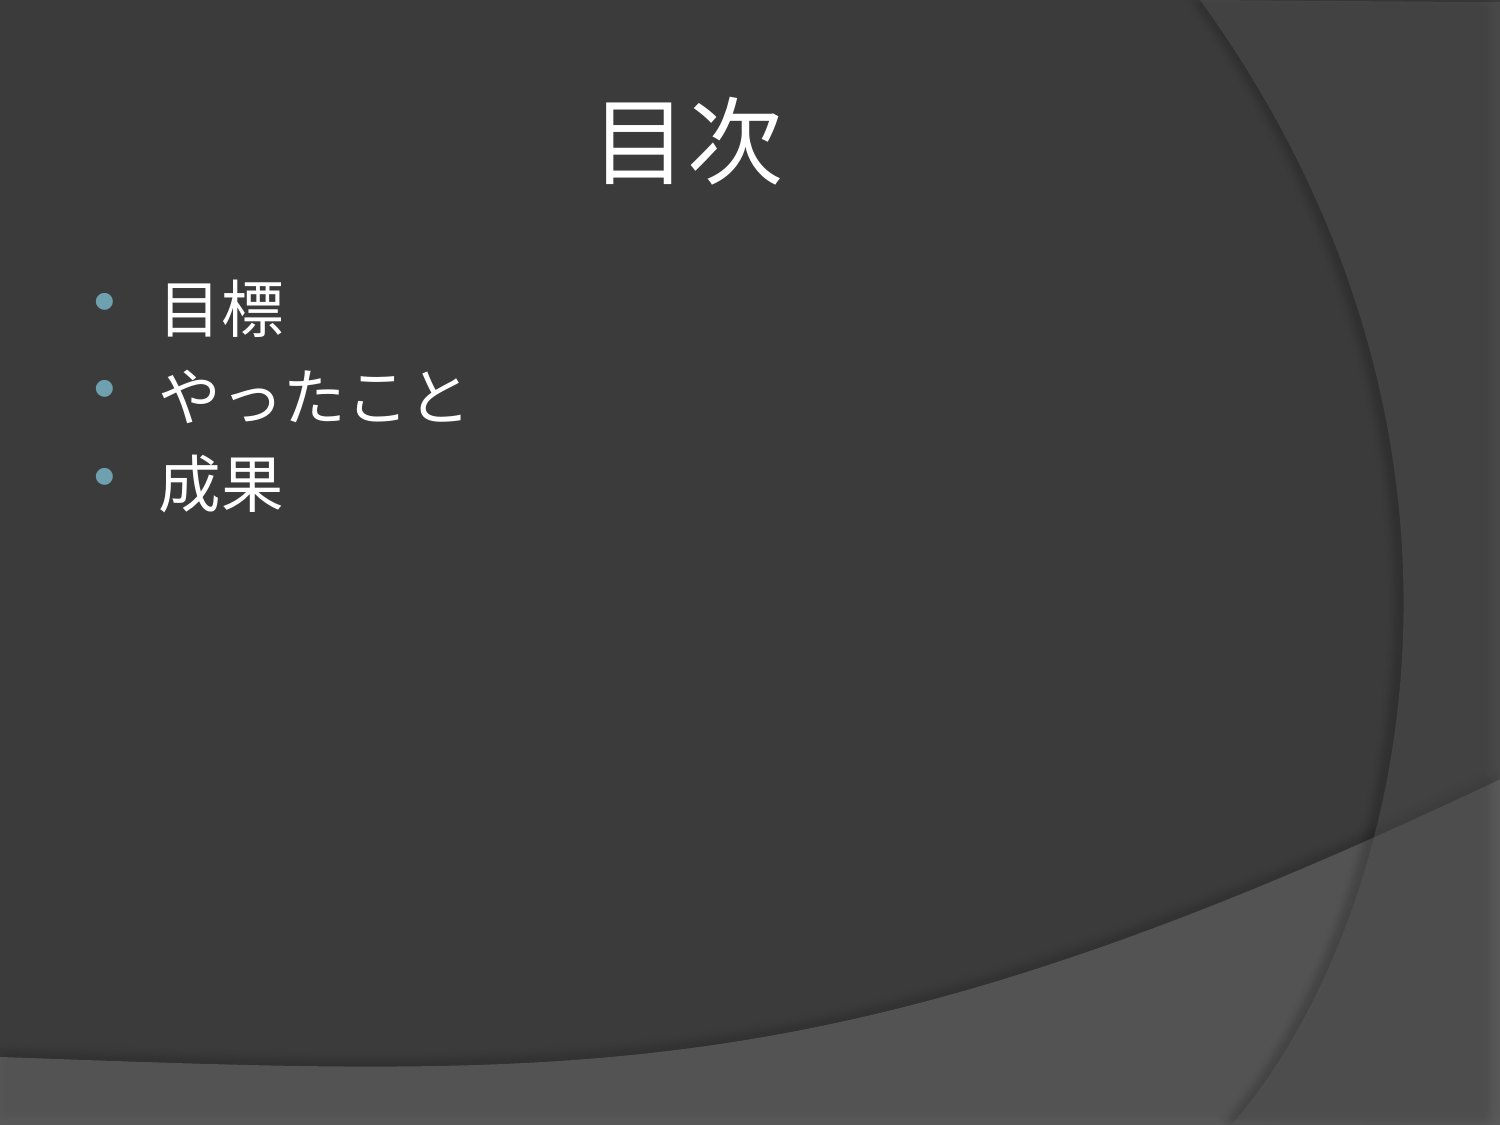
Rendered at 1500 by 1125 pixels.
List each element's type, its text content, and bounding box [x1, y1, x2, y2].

list 目標 やったこと 成果 [74, 262, 1301, 1006]
title 目次 [74, 44, 1301, 233]
